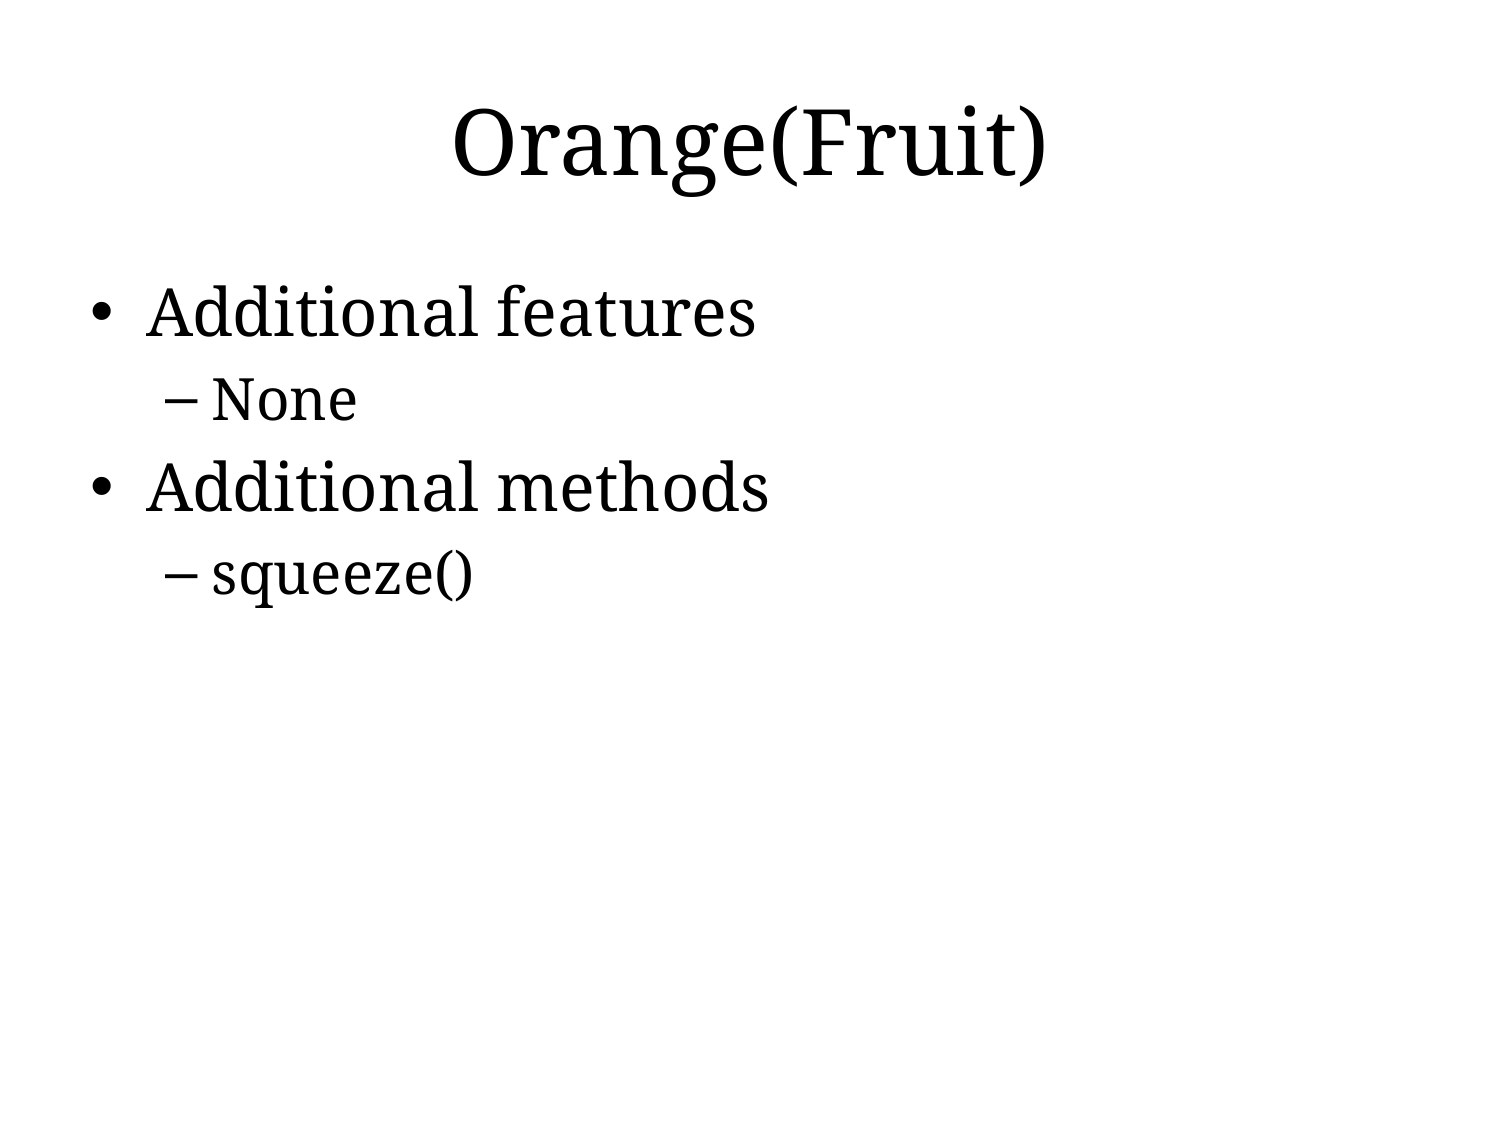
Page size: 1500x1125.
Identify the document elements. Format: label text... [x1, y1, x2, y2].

title Orange(Fruit) [75, 45, 1425, 233]
list Additional features None Additional methods squeeze() [75, 262, 1425, 1005]
